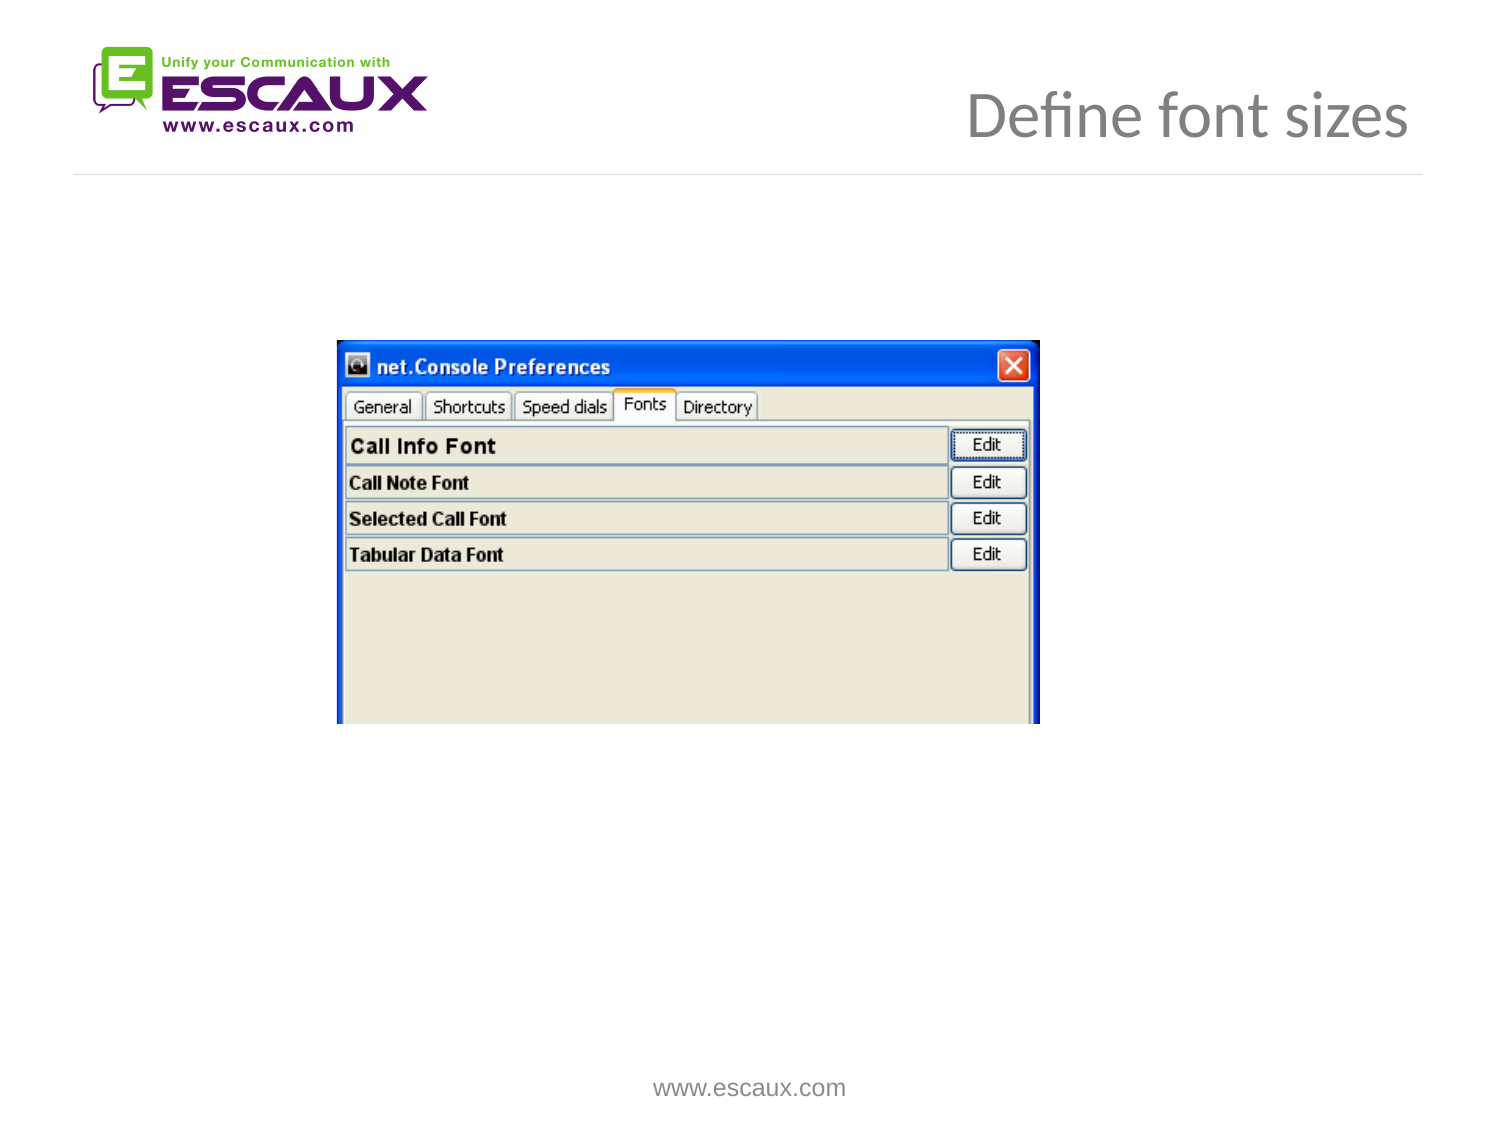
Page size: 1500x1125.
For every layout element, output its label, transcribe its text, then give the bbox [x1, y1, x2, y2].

footer www.escaux.com [512, 1042, 988, 1103]
title Define font sizes [457, 45, 1425, 176]
picture [336, 340, 1162, 724]
picture [93, 46, 428, 132]
